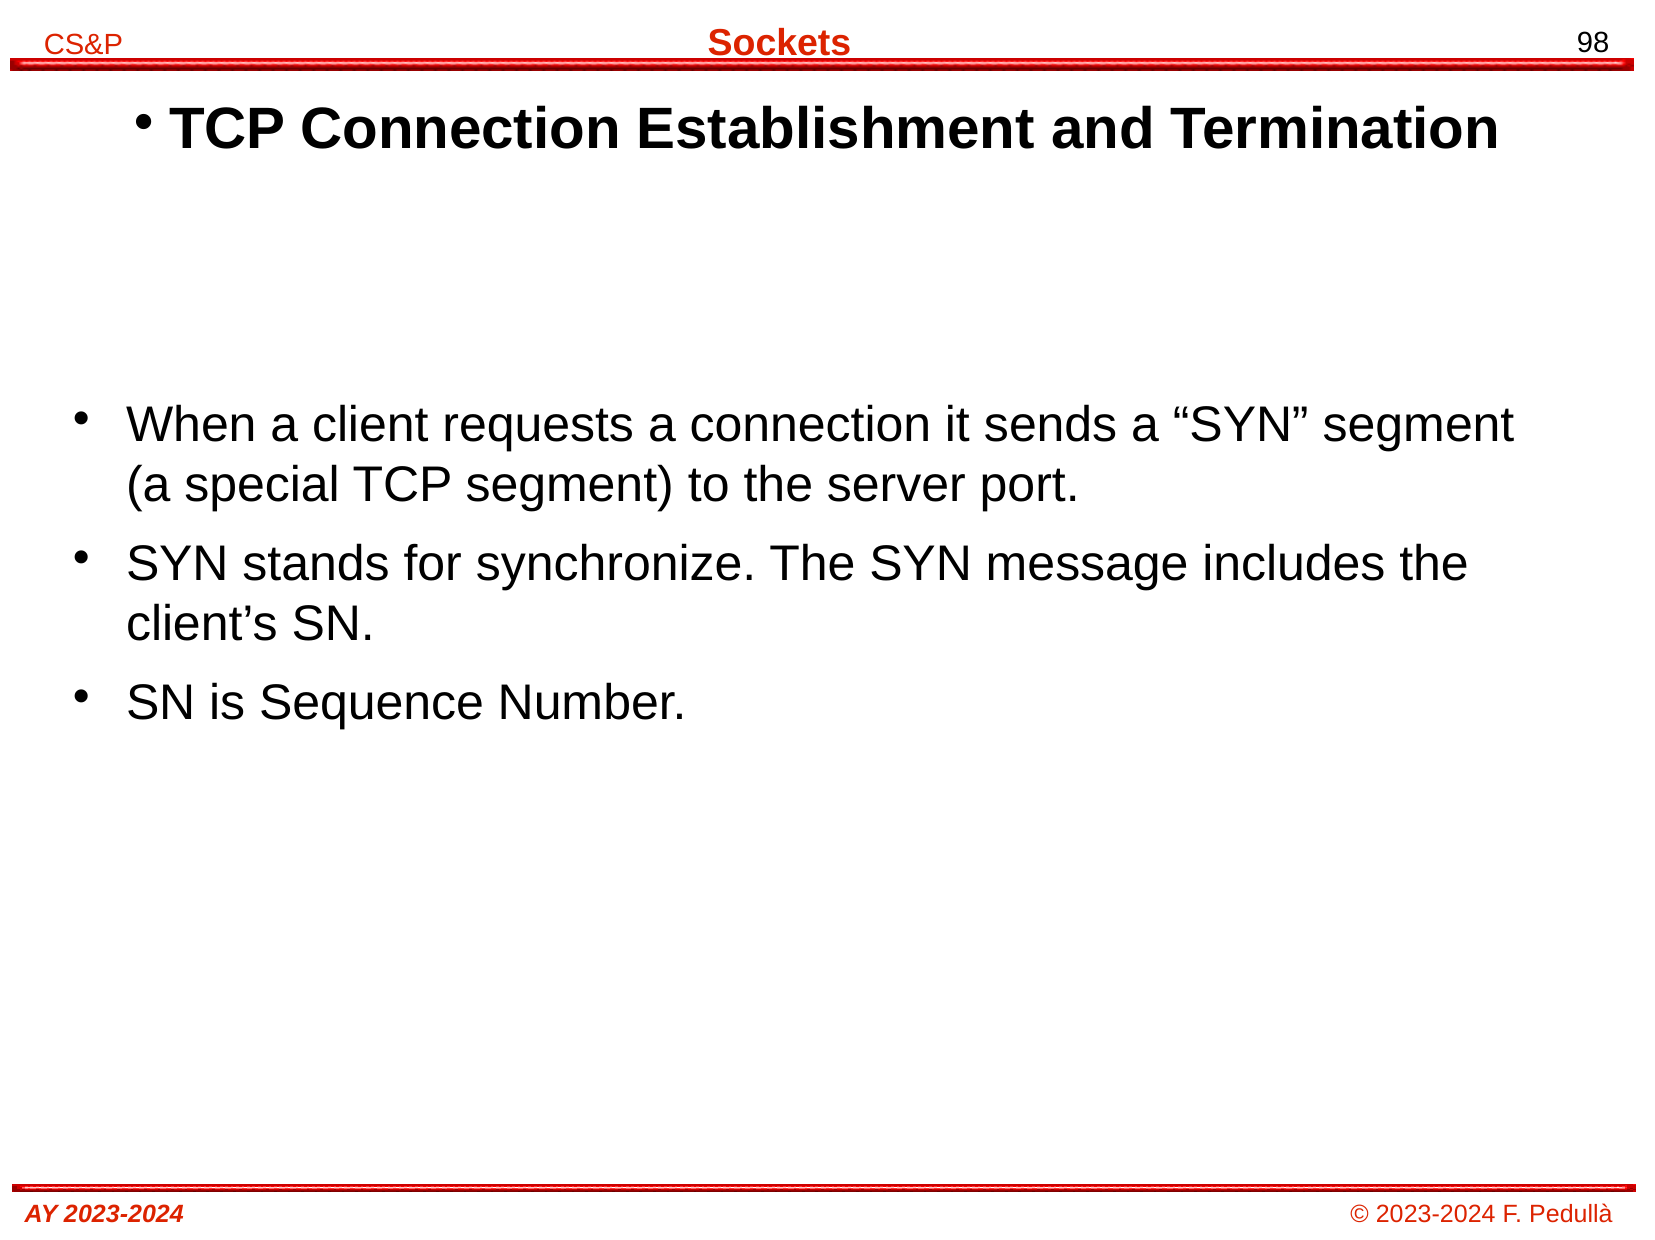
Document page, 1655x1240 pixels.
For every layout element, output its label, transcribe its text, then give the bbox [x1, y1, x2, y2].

picture [10, 58, 1634, 71]
list When a client requests a connection it sends a “SYN” segment (a special TCP segment) to the server port. SYN stands for synchronize. The SYN message includes the client’s SN. SN is Sequence Number. [39, 383, 1576, 1123]
picture [12, 1184, 1636, 1192]
title TCP Connection Establishment and Termination [59, 82, 1576, 341]
